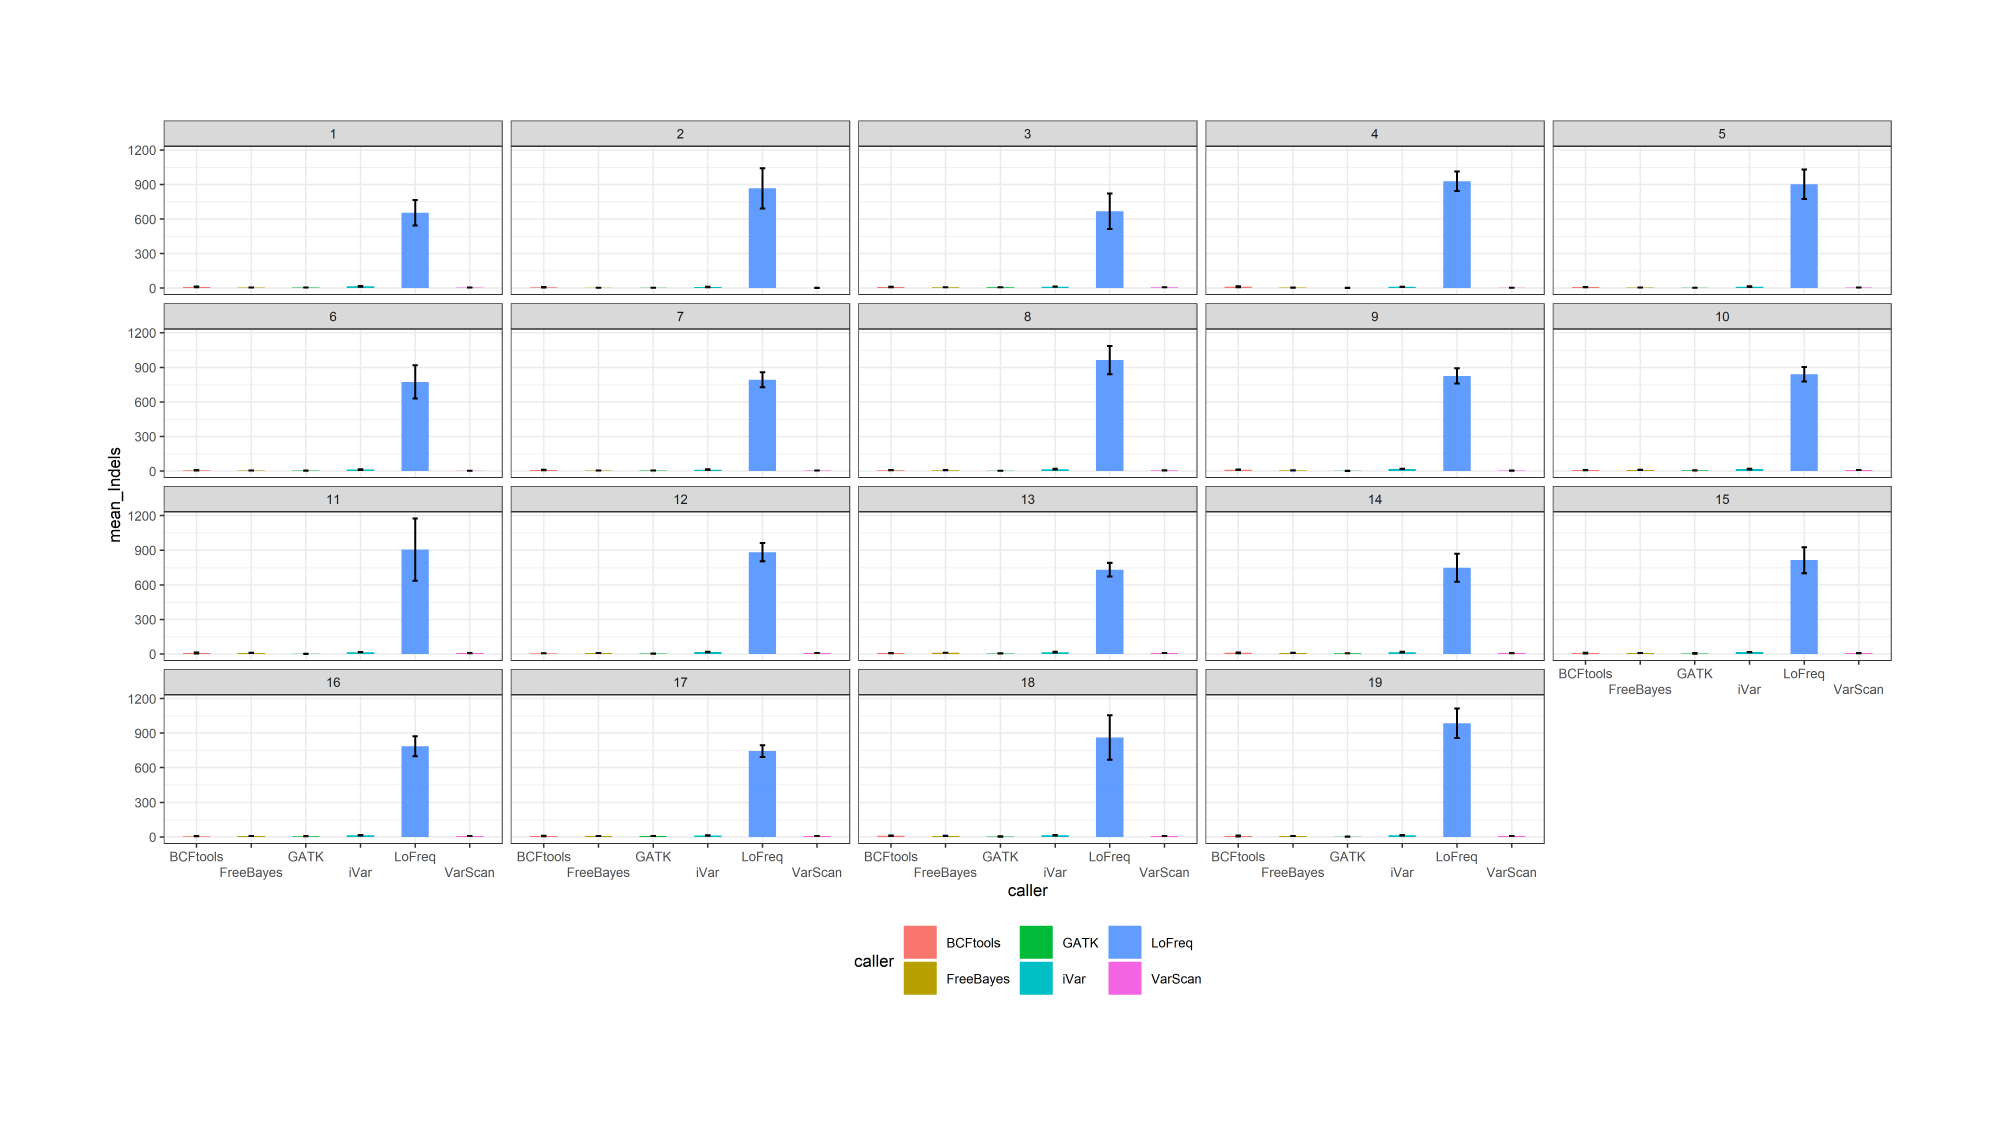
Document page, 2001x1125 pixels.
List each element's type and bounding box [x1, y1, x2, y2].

picture [99, 112, 1900, 1013]
